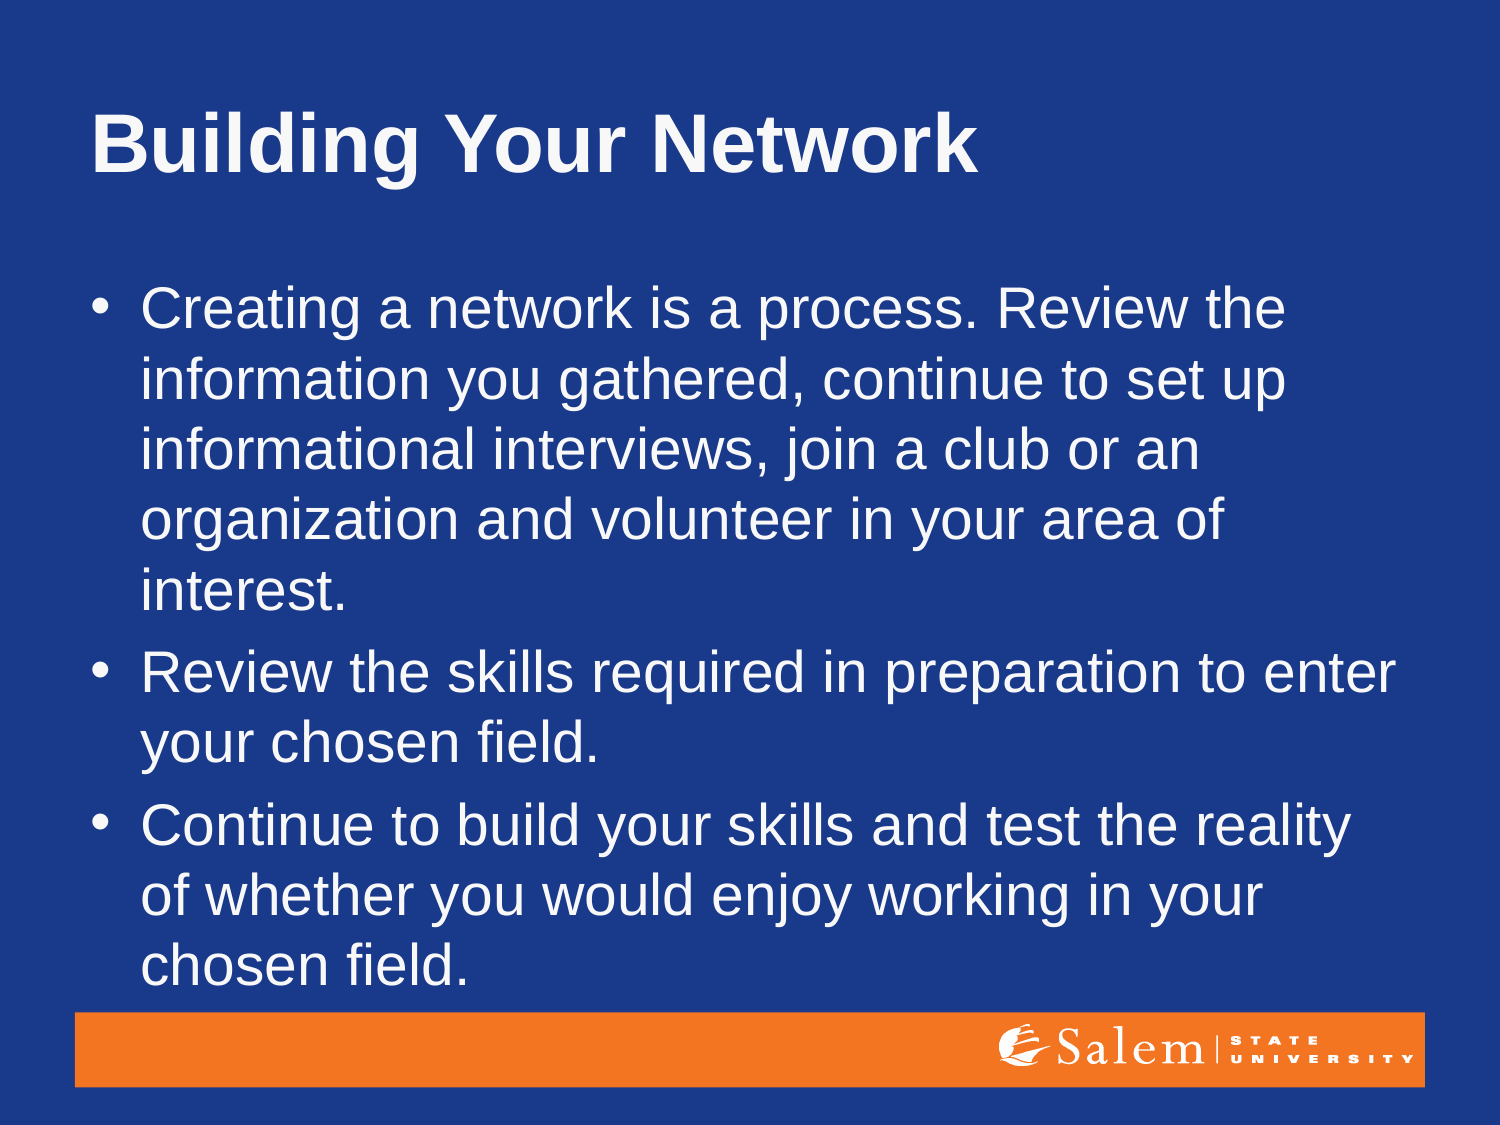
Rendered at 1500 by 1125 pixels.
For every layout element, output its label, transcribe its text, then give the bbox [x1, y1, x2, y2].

list Creating a network is a process. Review the information you gathered, continue to set up informational interviews, join a club or an organization and volunteer in your area of interest. Review the skills required in preparation to enter your chosen field. Continue to build your skills and test the reality of whether you would enjoy working in your chosen field. [75, 262, 1425, 1005]
title Building Your Network [75, 45, 1425, 233]
picture [999, 1024, 1413, 1066]
